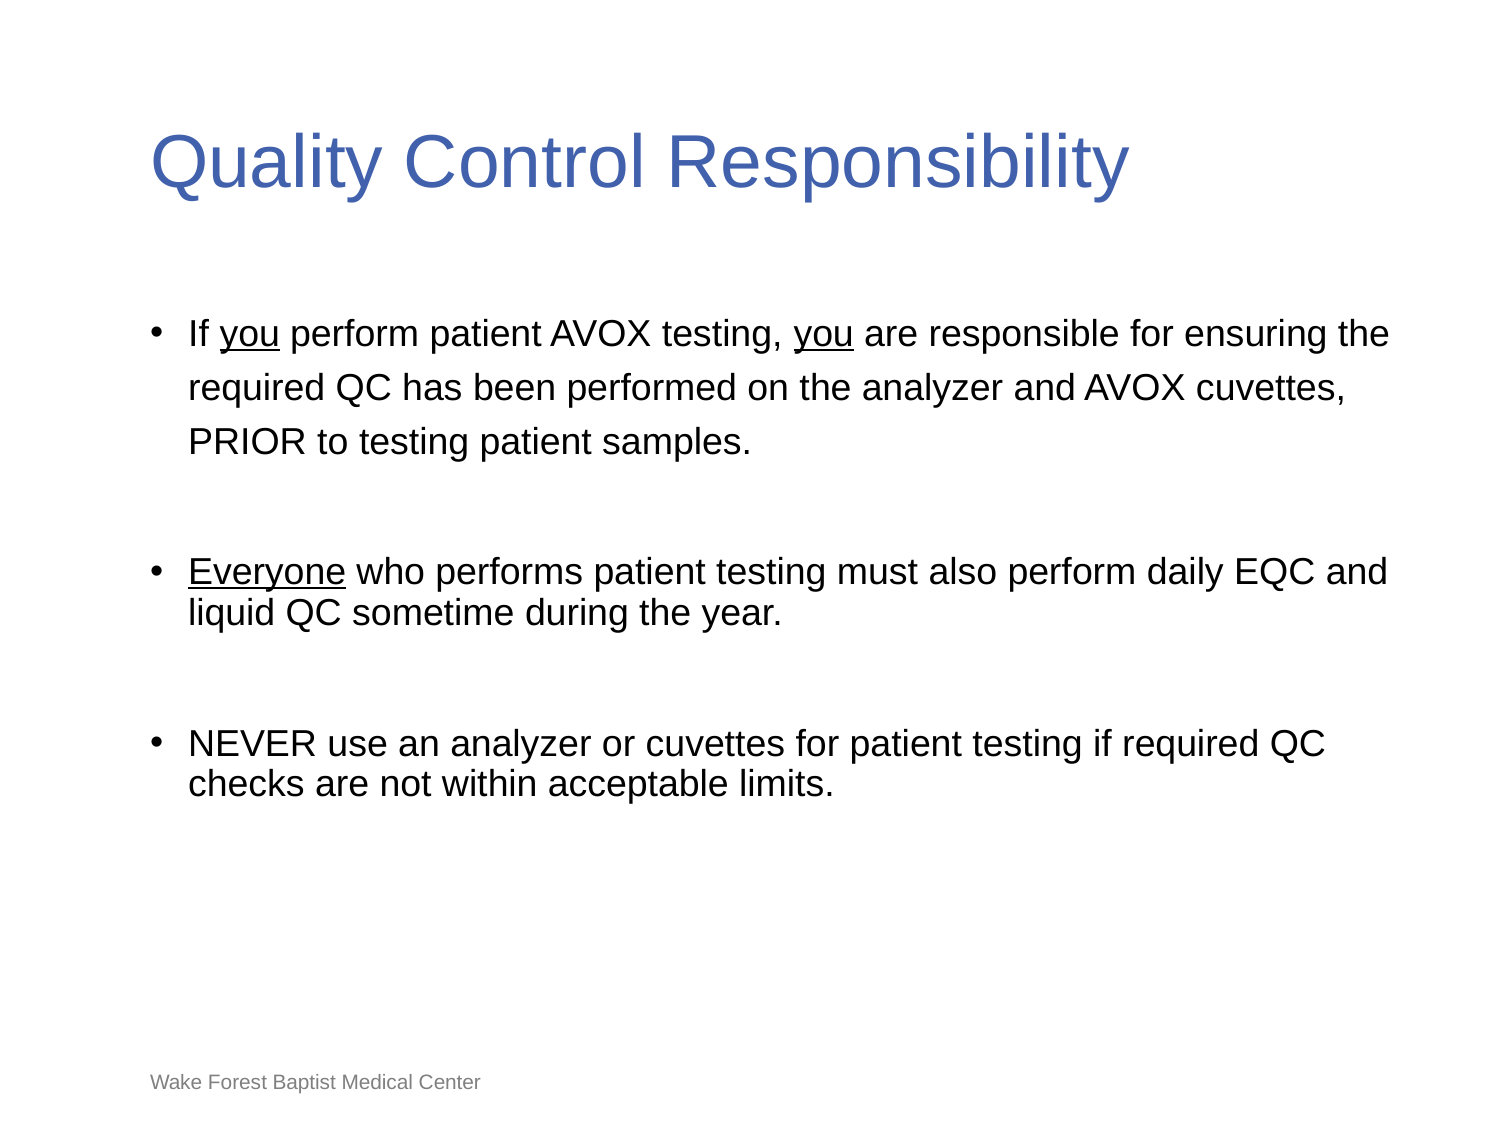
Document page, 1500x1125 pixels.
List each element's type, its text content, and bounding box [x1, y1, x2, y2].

list If you perform patient AVOX testing, you are responsible for ensuring the required QC has been performed on the analyzer and AVOX cuvettes, PRIOR to testing patient samples. Everyone who performs patient testing must also perform daily EQC and liquid QC sometime during the year. NEVER use an analyzer or cuvettes for patient testing if required QC checks are not within acceptable limits. [150, 299, 1425, 963]
title Quality Control Responsibility [150, 112, 1425, 204]
